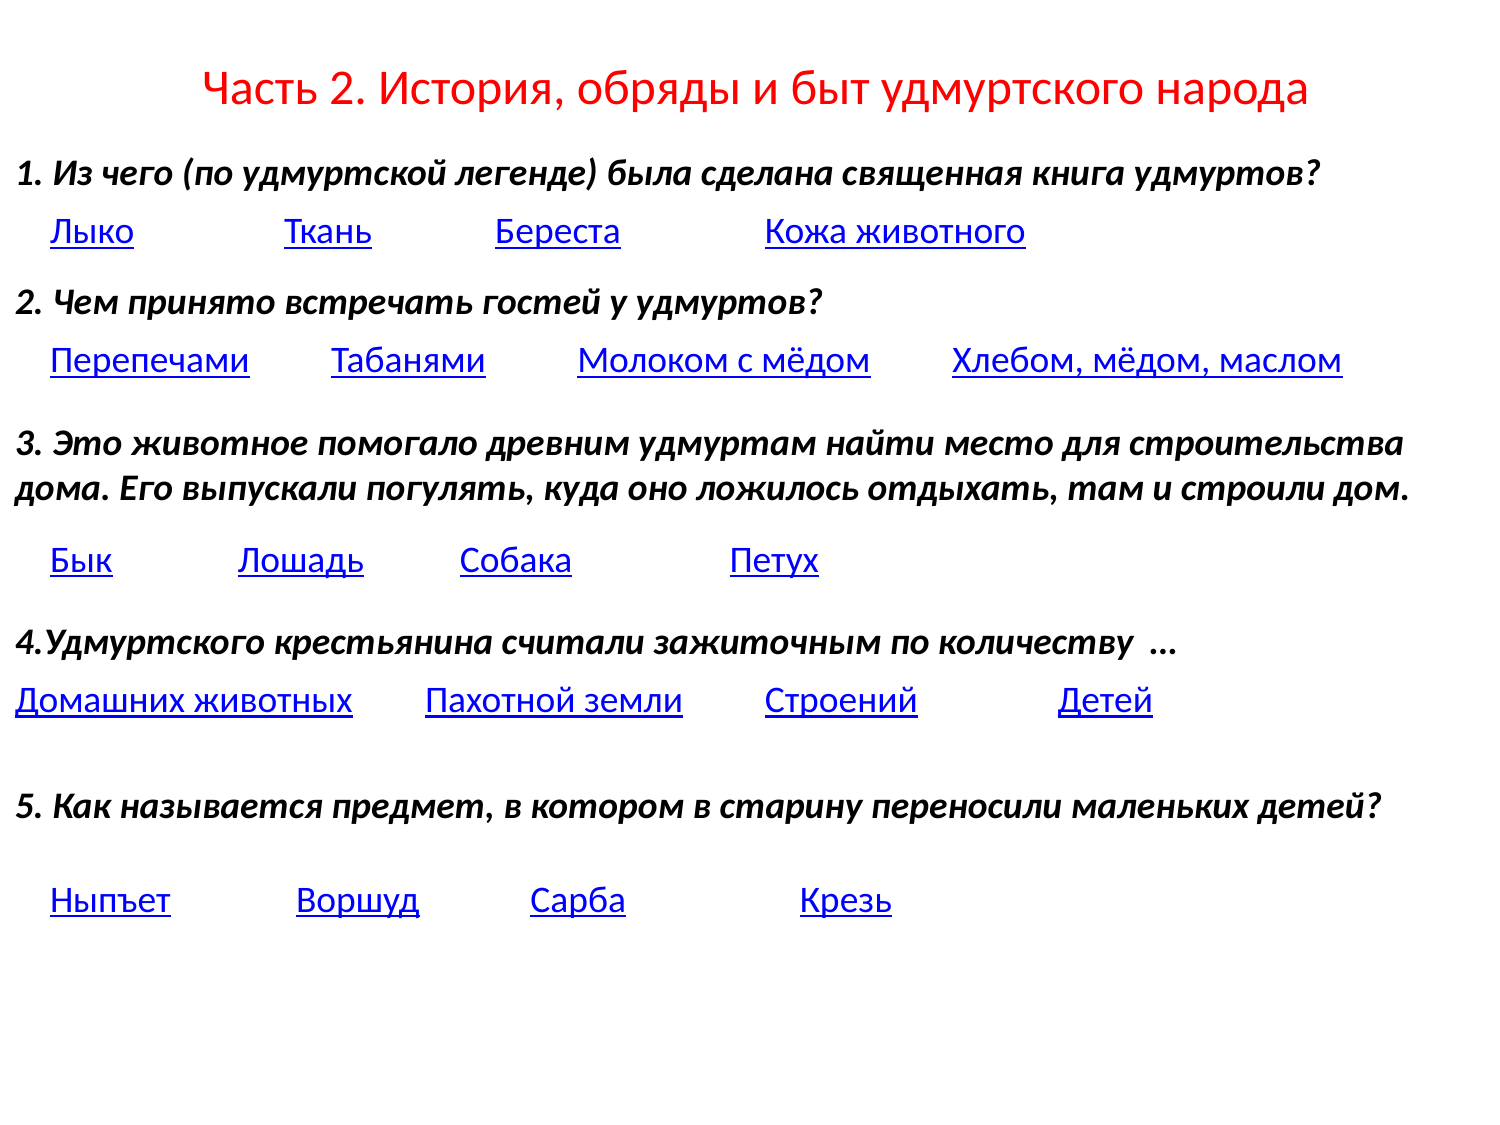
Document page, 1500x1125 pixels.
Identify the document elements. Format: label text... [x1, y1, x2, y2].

text_box Собака [445, 527, 633, 588]
text_box Лыко [35, 199, 246, 259]
text_box 1. Из чего (по удмуртской легенде) была сделана священная книга удмуртов? [0, 140, 1500, 201]
text_box Домашних животных [0, 667, 399, 728]
text_box Детей [1042, 667, 1301, 728]
text_box Лошадь [222, 527, 399, 588]
text_box Ткань [269, 199, 434, 259]
text_box Крезь [785, 867, 1008, 927]
text_box Строений [749, 667, 973, 728]
text_box Молоком с мёдом [562, 328, 903, 388]
text_box Петух [714, 527, 985, 588]
text_box Бык [35, 527, 176, 588]
text_box Пахотной земли [410, 667, 715, 728]
text_box 3. Это животное помогало древним удмуртам найти место для строительства дома. Его выпускали погулять, куда оно ложилось отдыхать, там и строили дом. [0, 410, 1500, 515]
text_box Хлебом, мёдом, маслом [937, 328, 1407, 388]
text_box Сарба [515, 867, 704, 927]
text_box Часть 2. История, обряды и быт удмуртского народа [46, 46, 1465, 122]
text_box 5. Как называется предмет, в котором в старину переносили маленьких детей? [0, 773, 1477, 834]
text_box Перепечами [35, 328, 270, 388]
text_box Кожа животного [749, 199, 1172, 259]
text_box 4.Удмуртского крестьянина считали зажиточным по количеству … [0, 609, 1500, 670]
text_box Воршуд [281, 867, 481, 927]
text_box Ныпъет [35, 867, 211, 927]
text_box Табанями [316, 328, 516, 388]
text_box 2. Чем принято встречать гостей у удмуртов? [0, 269, 1500, 330]
text_box Береста [480, 199, 703, 259]
